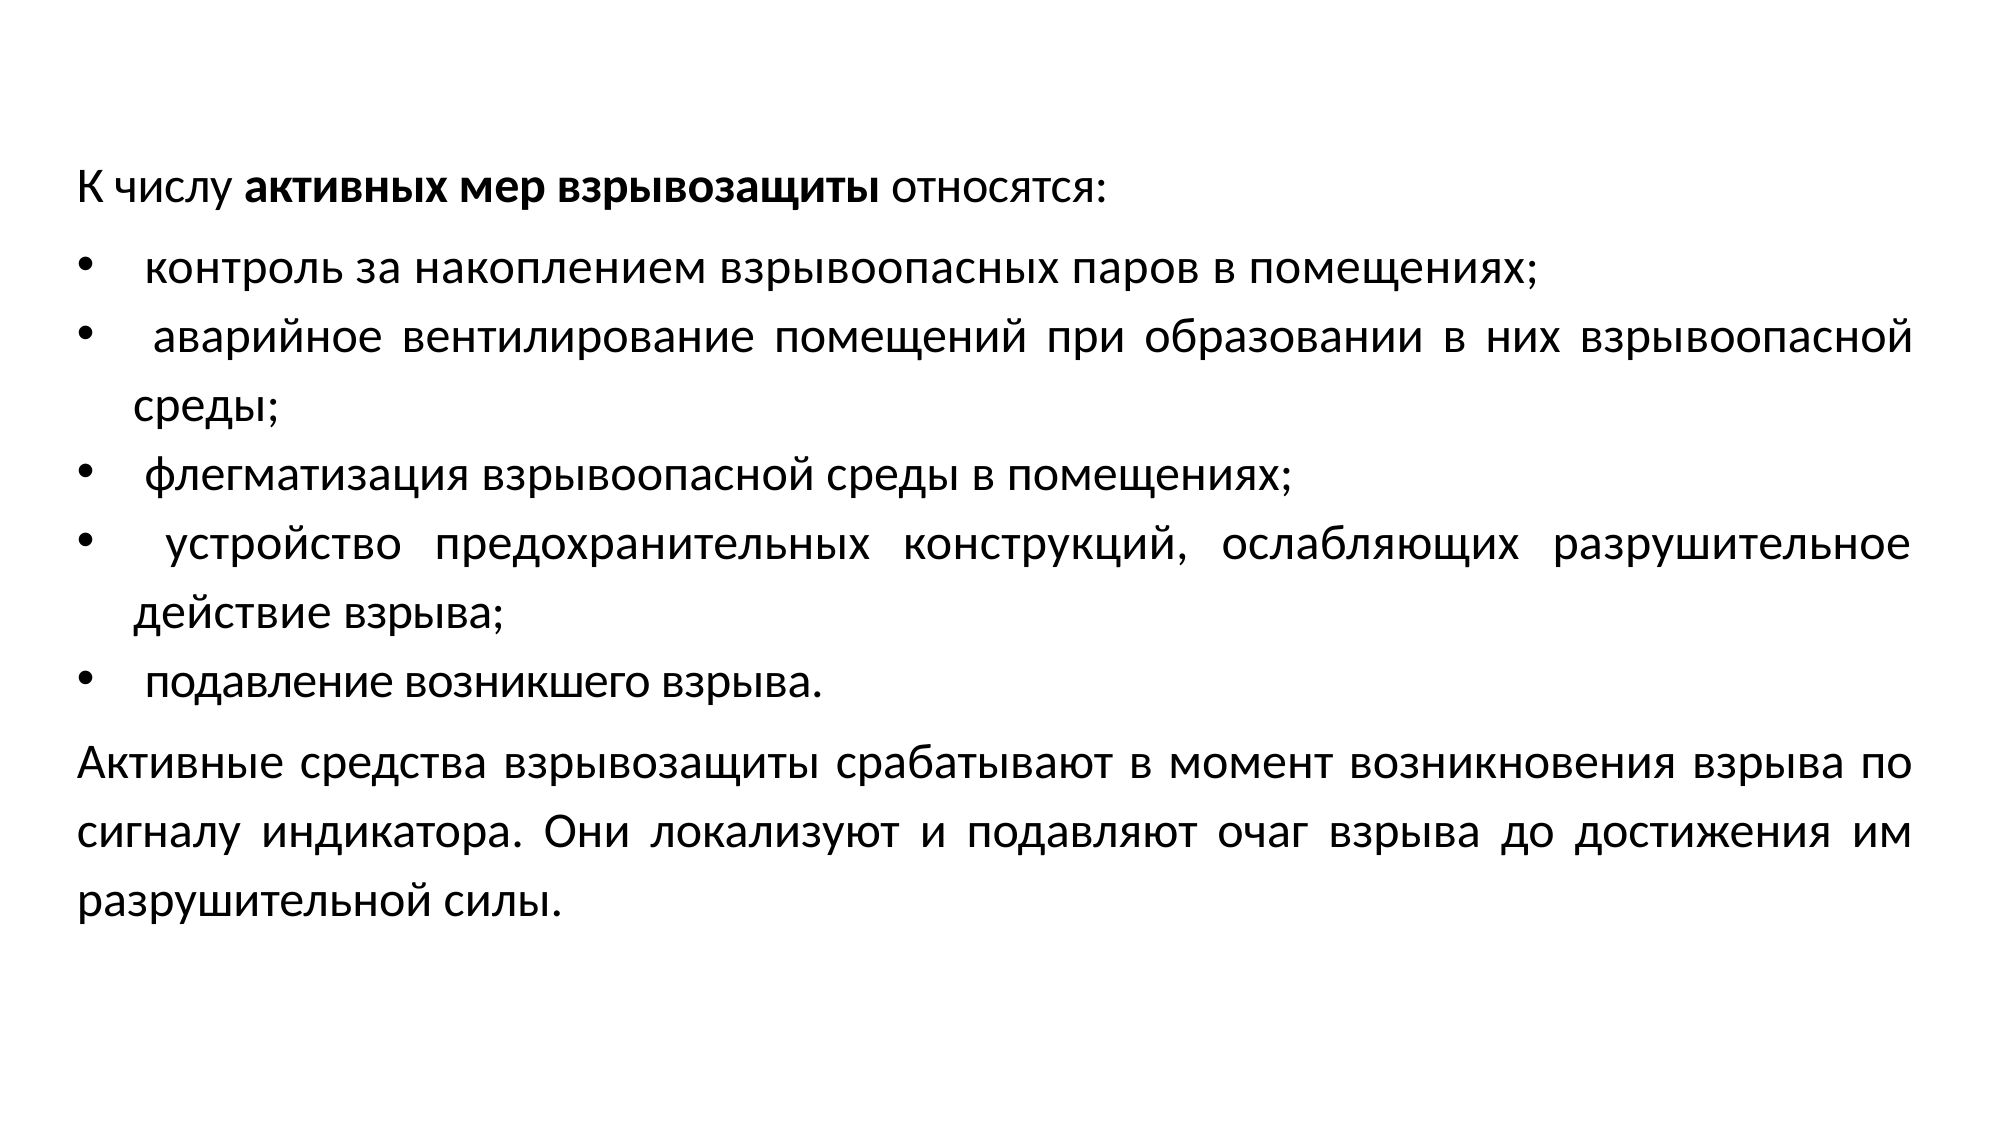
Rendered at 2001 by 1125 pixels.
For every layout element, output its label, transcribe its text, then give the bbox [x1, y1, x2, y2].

text_box К числу активных мep взрывозащиты относятся: контроль за накоплением взрывоопасных паров в помещениях; аварийное вентилирование помещений при образовании в них взрывоопасной среды; флегматизация взрывоопасной среды в помещениях; устройство предохранительных конструкций, ослабляющих разрушительное действие взрыва; подавление возникшего взрыва. Активные средства взрывозащиты срабатывают в момент возникновения взрыва по сигналу индикатора. Они локализуют и подавляют очаг взрыва до достижения им разрушительной силы. [62, 135, 1929, 935]
